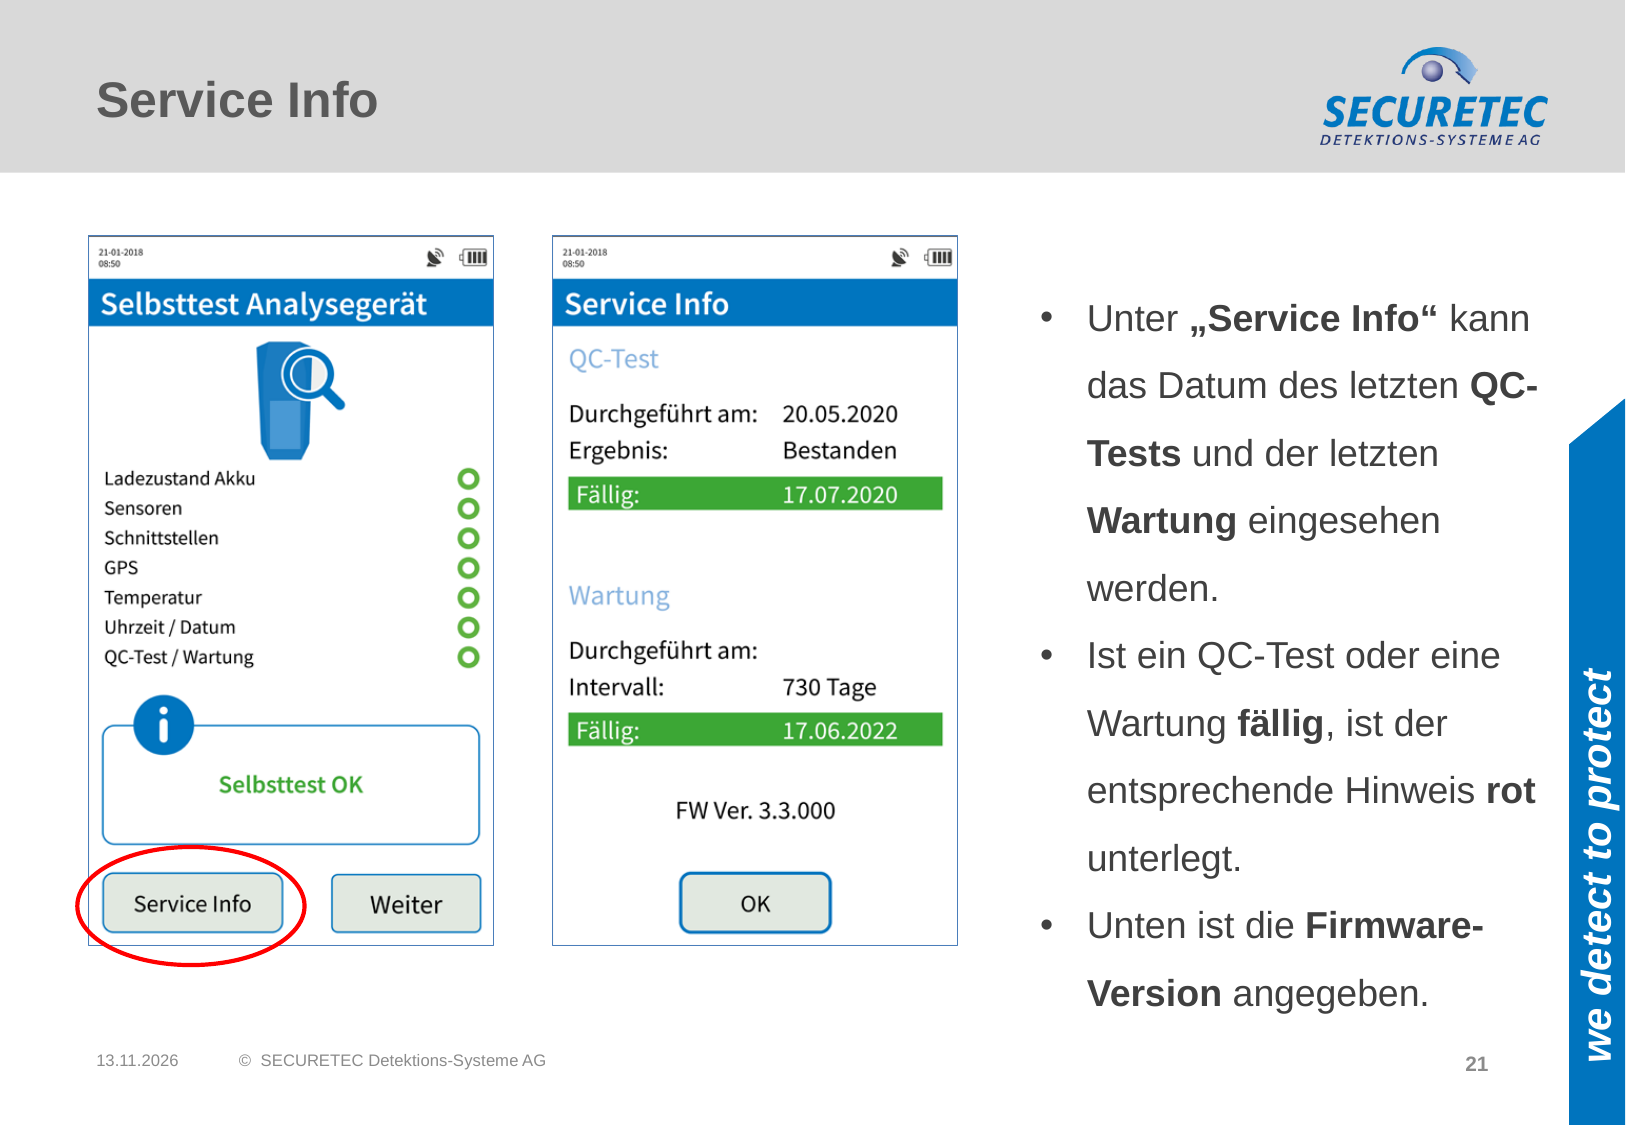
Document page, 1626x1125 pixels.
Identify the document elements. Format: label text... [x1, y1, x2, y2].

picture [88, 235, 494, 946]
title Service Info [81, 45, 1286, 149]
slide_number 21 [1450, 1042, 1544, 1103]
text_box [75, 883, 83, 929]
picture [1320, 47, 1548, 145]
footer © SECURETEC Detektions-Systeme AG [223, 1042, 1439, 1103]
picture [552, 235, 958, 946]
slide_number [81, 1042, 212, 1103]
text_box Unter „Service Info“ kann das Datum des letzten QC-Tests und der letzten Wartung eingesehen werden. Ist ein QC-Test oder eine Wartung fällig, ist der entsprechende Hinweis rot unterlegt. Unten ist die Firmware-Version angegeben. [1025, 264, 1557, 1022]
text_box [116, 953, 266, 968]
